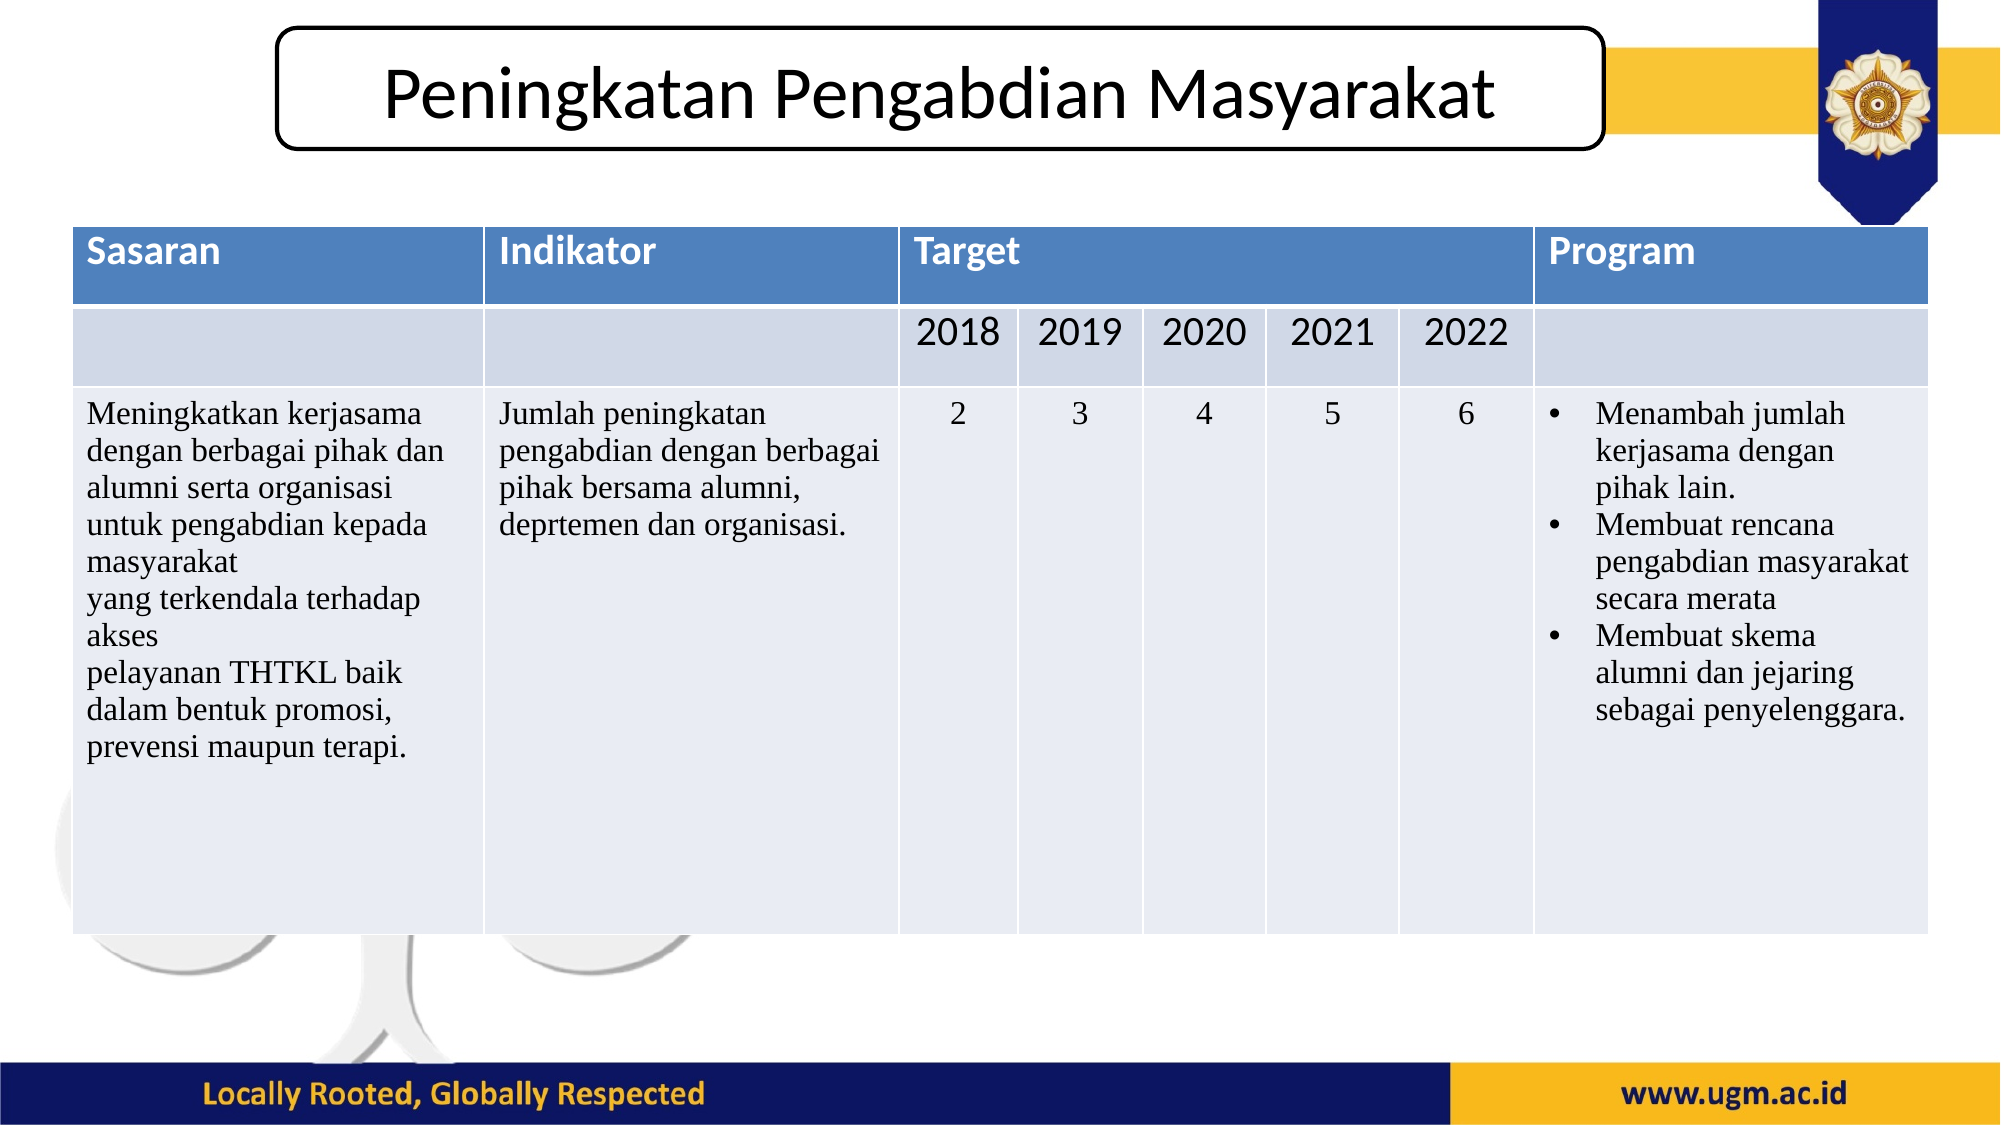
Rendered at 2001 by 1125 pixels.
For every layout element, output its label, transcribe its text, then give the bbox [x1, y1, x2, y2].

table_cell Meningkatkan kerjasama dengan berbagai pihak dan alumni serta organisasi untuk pengabdian kepada masyarakat yang terkendala terhadap akses pelayanan THTKL baik dalam bentuk promosi, prevensi maupun terapi. [73, 388, 483, 934]
table_cell 2019 [1019, 309, 1142, 386]
table_cell 5 [1267, 388, 1398, 934]
table_cell 2021 [1267, 309, 1398, 386]
table_cell Menambah jumlah kerjasama dengan pihak lain. Membuat rencana pengabdian masyarakat secara merata Membuat skema alumni dan jejaring sebagai penyelenggara. [1535, 388, 1928, 934]
table_cell [73, 309, 483, 386]
table_cell 6 [1400, 388, 1533, 934]
table_cell 2022 [1400, 309, 1533, 386]
table_cell 4 [1144, 388, 1265, 934]
picture [0, 0, 2001, 1125]
table_header Target [900, 227, 1533, 304]
table_cell [485, 309, 898, 386]
table_cell 3 [1019, 388, 1142, 934]
text_box Peningkatan Pengabdian Masyarakat [274, 25, 1606, 152]
table_header Indikator [485, 227, 898, 304]
table_cell 2020 [1144, 309, 1265, 386]
table_header Sasaran [73, 227, 483, 304]
table_cell 2 [900, 388, 1017, 934]
table_header Program [1535, 227, 1928, 304]
table_cell 2018 [900, 309, 1017, 386]
table_cell [1535, 309, 1928, 386]
table_cell Jumlah peningkatan pengabdian dengan berbagai pihak bersama alumni, deprtemen dan organisasi. [485, 388, 898, 934]
